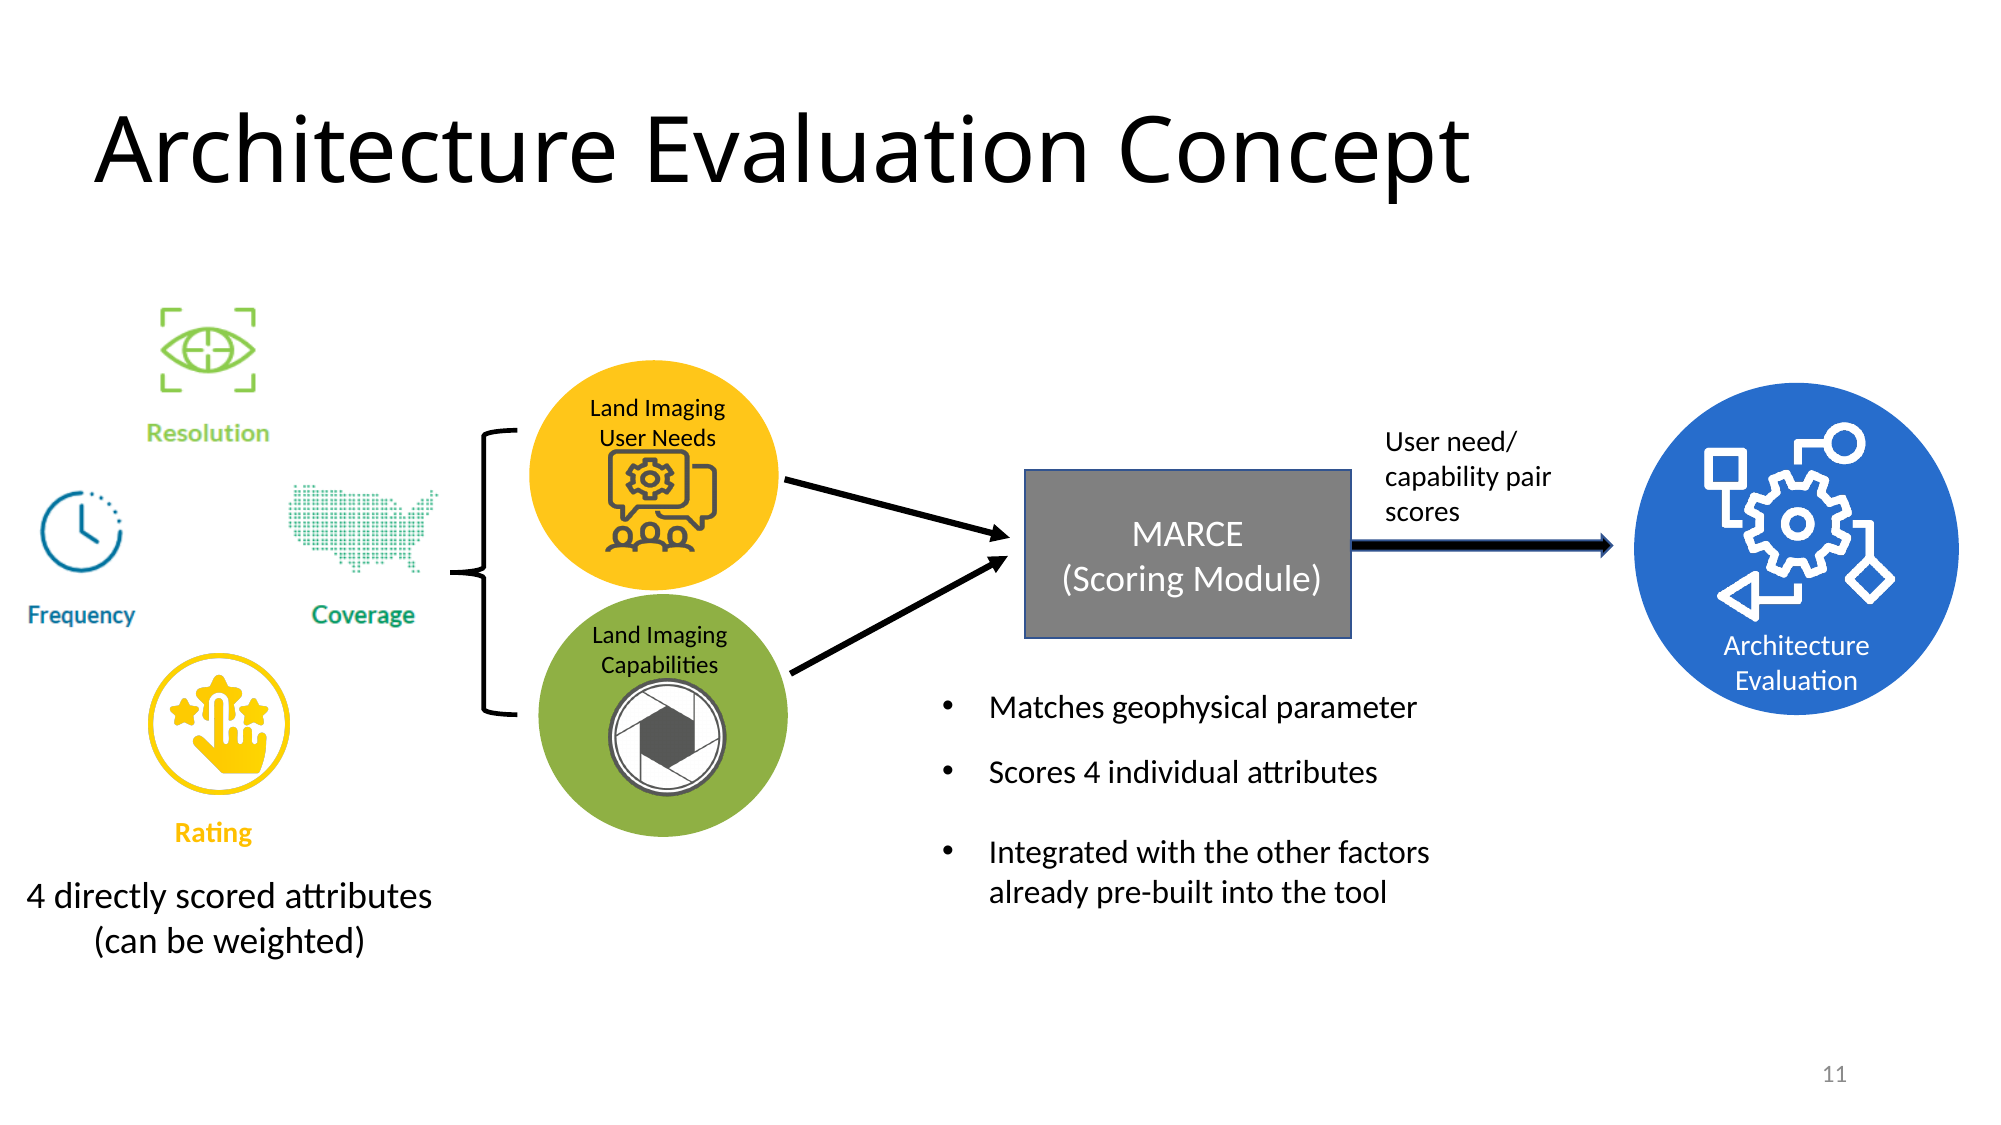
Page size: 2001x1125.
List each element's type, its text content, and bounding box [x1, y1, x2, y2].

text_box [597, 593, 729, 611]
text_box MARCE (Scoring Module) [1024, 469, 1352, 639]
text_box [450, 429, 518, 716]
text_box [529, 360, 779, 591]
text_box [537, 624, 789, 838]
picture [148, 653, 290, 795]
text_box Land Imaging Capabilities [573, 611, 747, 686]
slide_number 11 [1412, 1042, 1863, 1103]
text_box [1349, 532, 1614, 559]
picture [271, 463, 448, 638]
picture [1696, 418, 1903, 625]
text_box 4 directly scored attributes (can be weighted) [11, 863, 448, 969]
picture [138, 289, 284, 453]
picture [10, 487, 148, 631]
text_box [1903, 422, 1960, 670]
text_box [1633, 381, 1899, 671]
text_box Architecture Evaluation [1684, 618, 1910, 704]
picture [603, 673, 731, 801]
text_box Rating [160, 805, 269, 856]
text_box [790, 555, 1008, 674]
text_box [1735, 704, 1858, 717]
text_box User need/ capability pair scores [1370, 414, 1574, 535]
title Architecture Evaluation Concept [79, 44, 1805, 262]
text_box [784, 479, 1010, 538]
text_box Matches geophysical parameter Scores 4 individual attributes Integrated with the other factors already pre-built into the tool [927, 678, 1455, 918]
